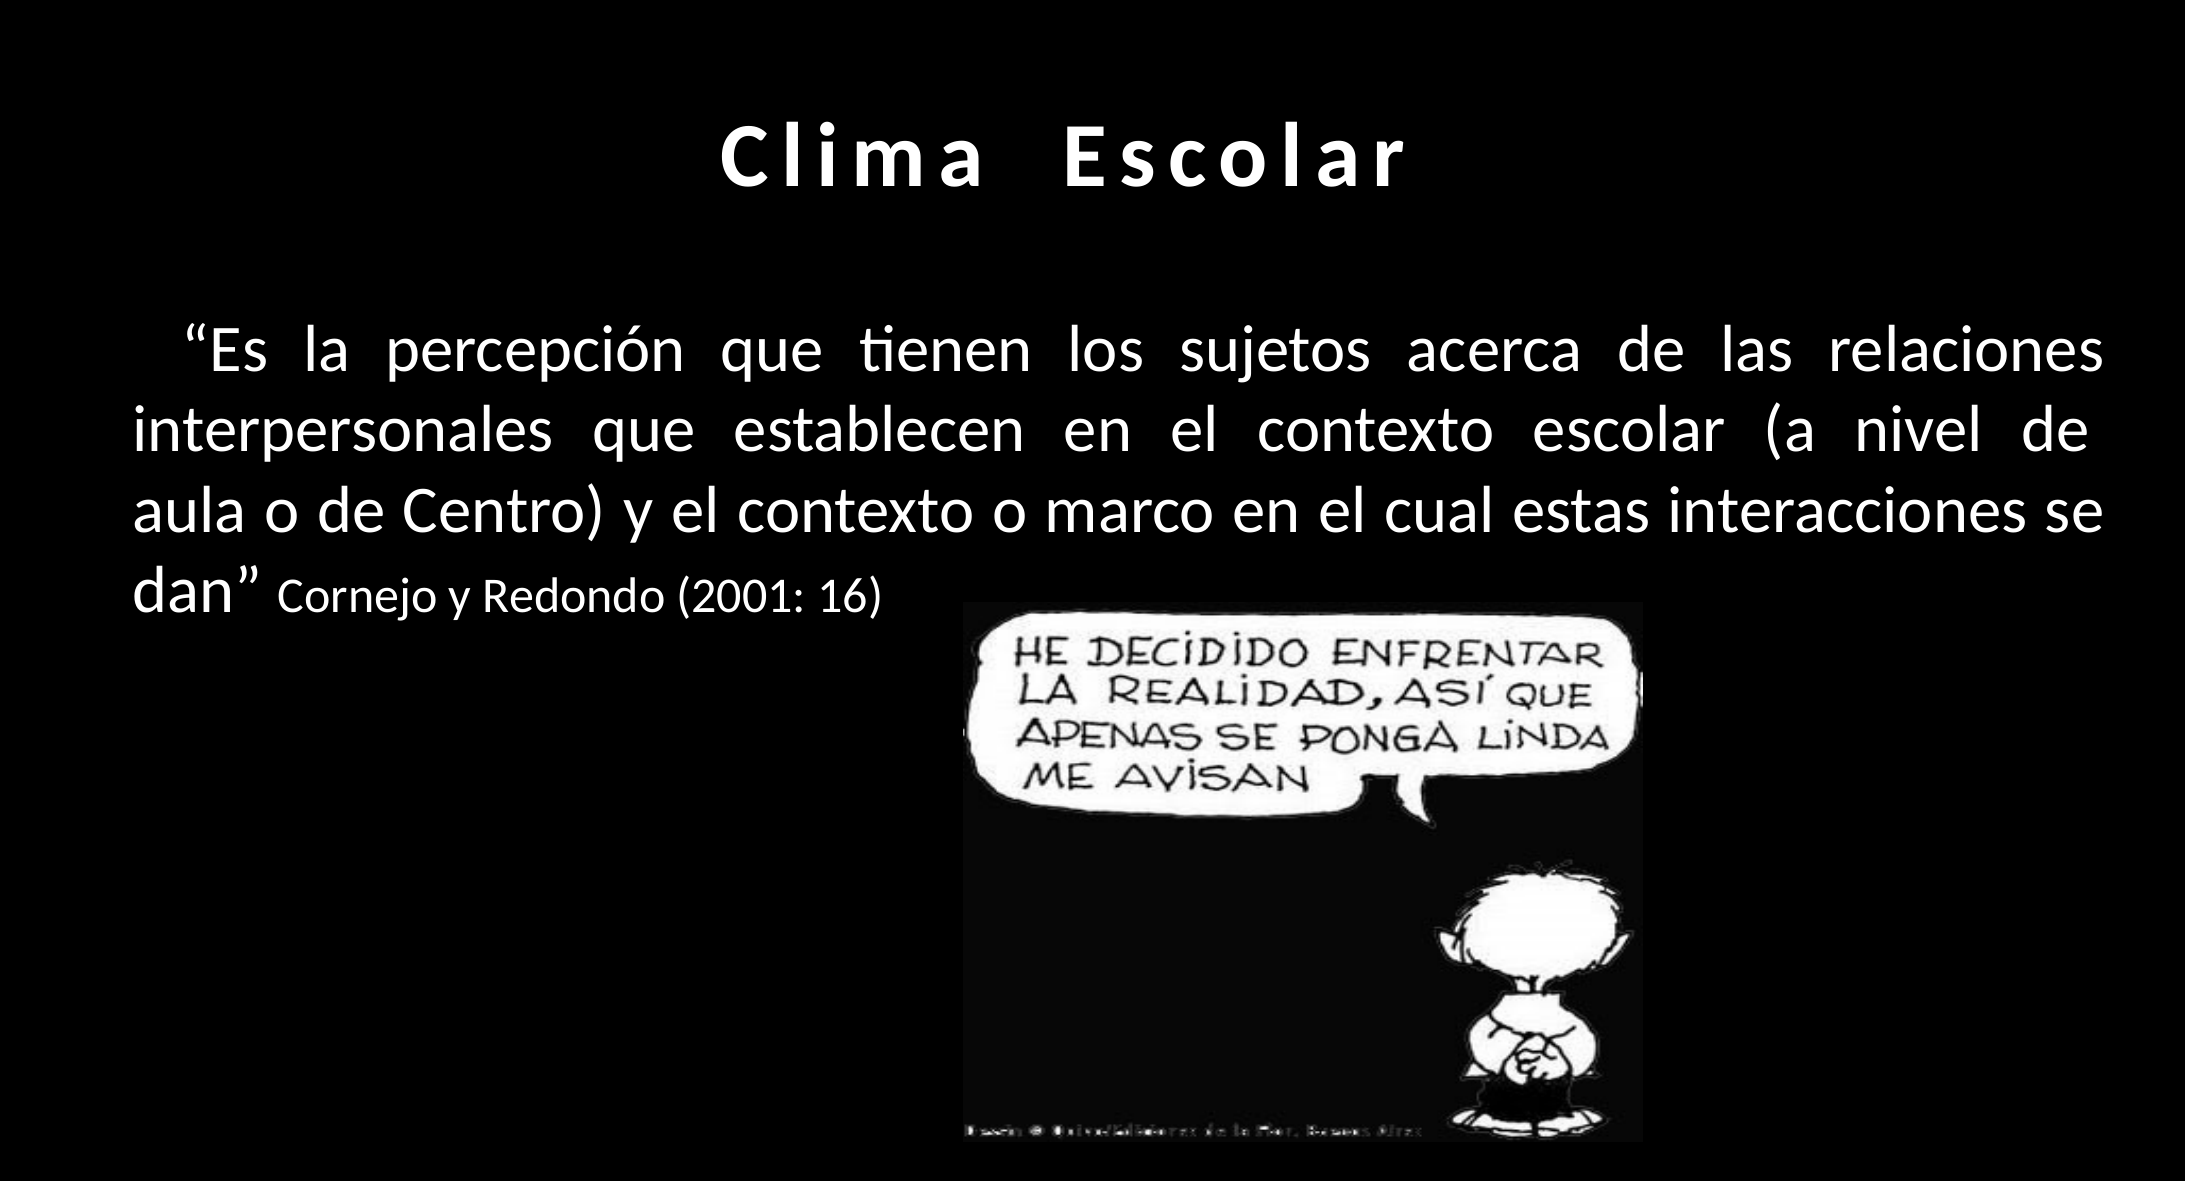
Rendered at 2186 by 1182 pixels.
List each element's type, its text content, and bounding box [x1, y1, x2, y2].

title Clima Escolar [96, 51, 2064, 249]
list “Es la percepción que tienen los sujetos acerca de las relaciones interpersonales que establecen en el contexto escolar (a nivel de aula o de Centro) y el contexto o marco en el cual estas interacciones se dan” Cornejo y Redondo (2001: 16) [61, 297, 2122, 896]
picture [963, 602, 1643, 1142]
